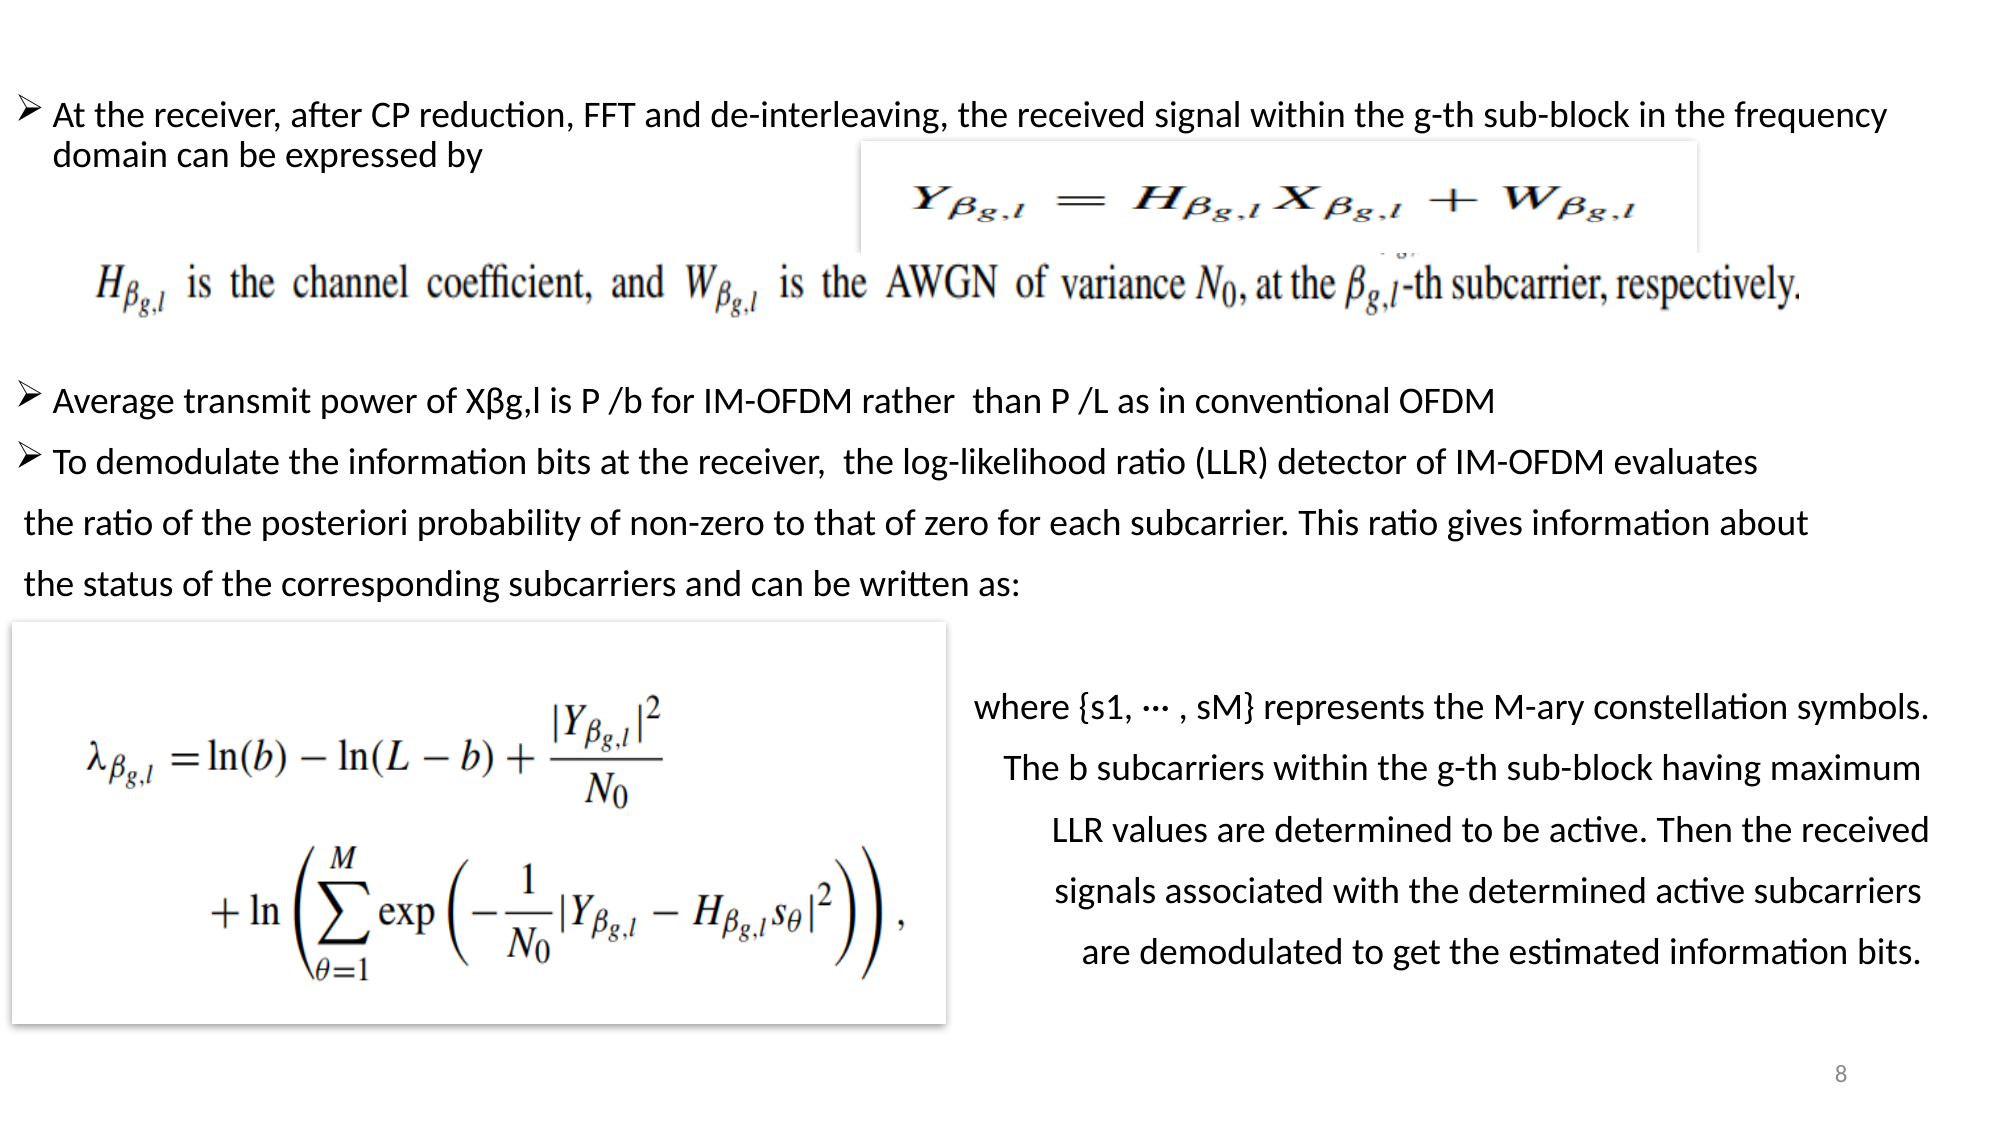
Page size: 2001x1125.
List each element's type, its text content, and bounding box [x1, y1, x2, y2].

slide_number 8 [1412, 1042, 1863, 1103]
picture [875, 155, 1683, 239]
picture [26, 636, 931, 1010]
list At the receiver, after CP reduction, FFT and de-interleaving, the received signal within the g-th sub-block in the frequency domain can be expressed by Average transmit power of Xβg,l is P /b for IM-OFDM rather than P /L as in conventional OFDM To demodulate the information bits at the receiver, the log-likelihood ratio (LLR) detector of IM-OFDM evaluates the ratio of the posteriori probability of non-zero to that of zero for each subcarrier. This ratio gives information about the status of the corresponding subcarriers and can be written as: where {s1, ··· , sM} represents the M-ary constellation symbols. The b subcarriers within the g-th sub-block having maximum LLR values are determined to be active. Then the received signals associated with the determined active subcarriers are demodulated to get the estimated information bits. [0, 87, 1947, 1043]
picture [81, 253, 1799, 323]
